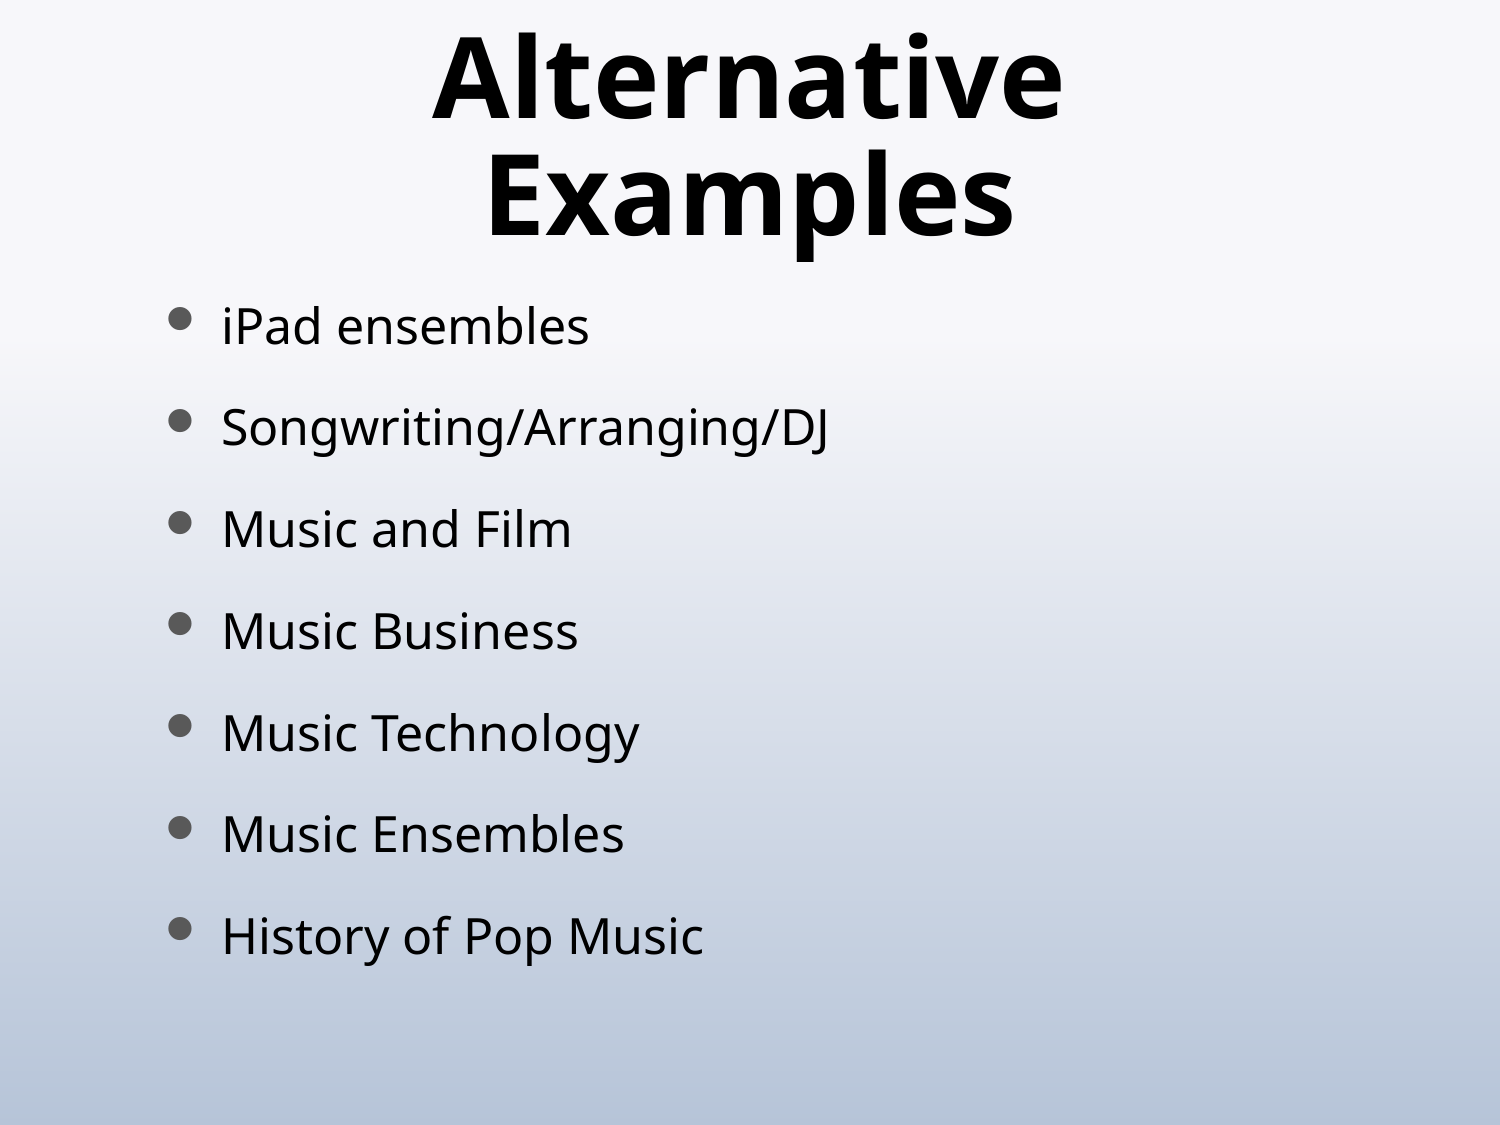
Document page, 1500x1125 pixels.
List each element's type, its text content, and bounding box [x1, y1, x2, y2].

title Alternative Examples [150, 37, 1350, 245]
list iPad ensembles Songwriting/Arranging/DJ Music and Film Music Business Music Technology Music Ensembles History of Pop Music [150, 286, 1350, 993]
